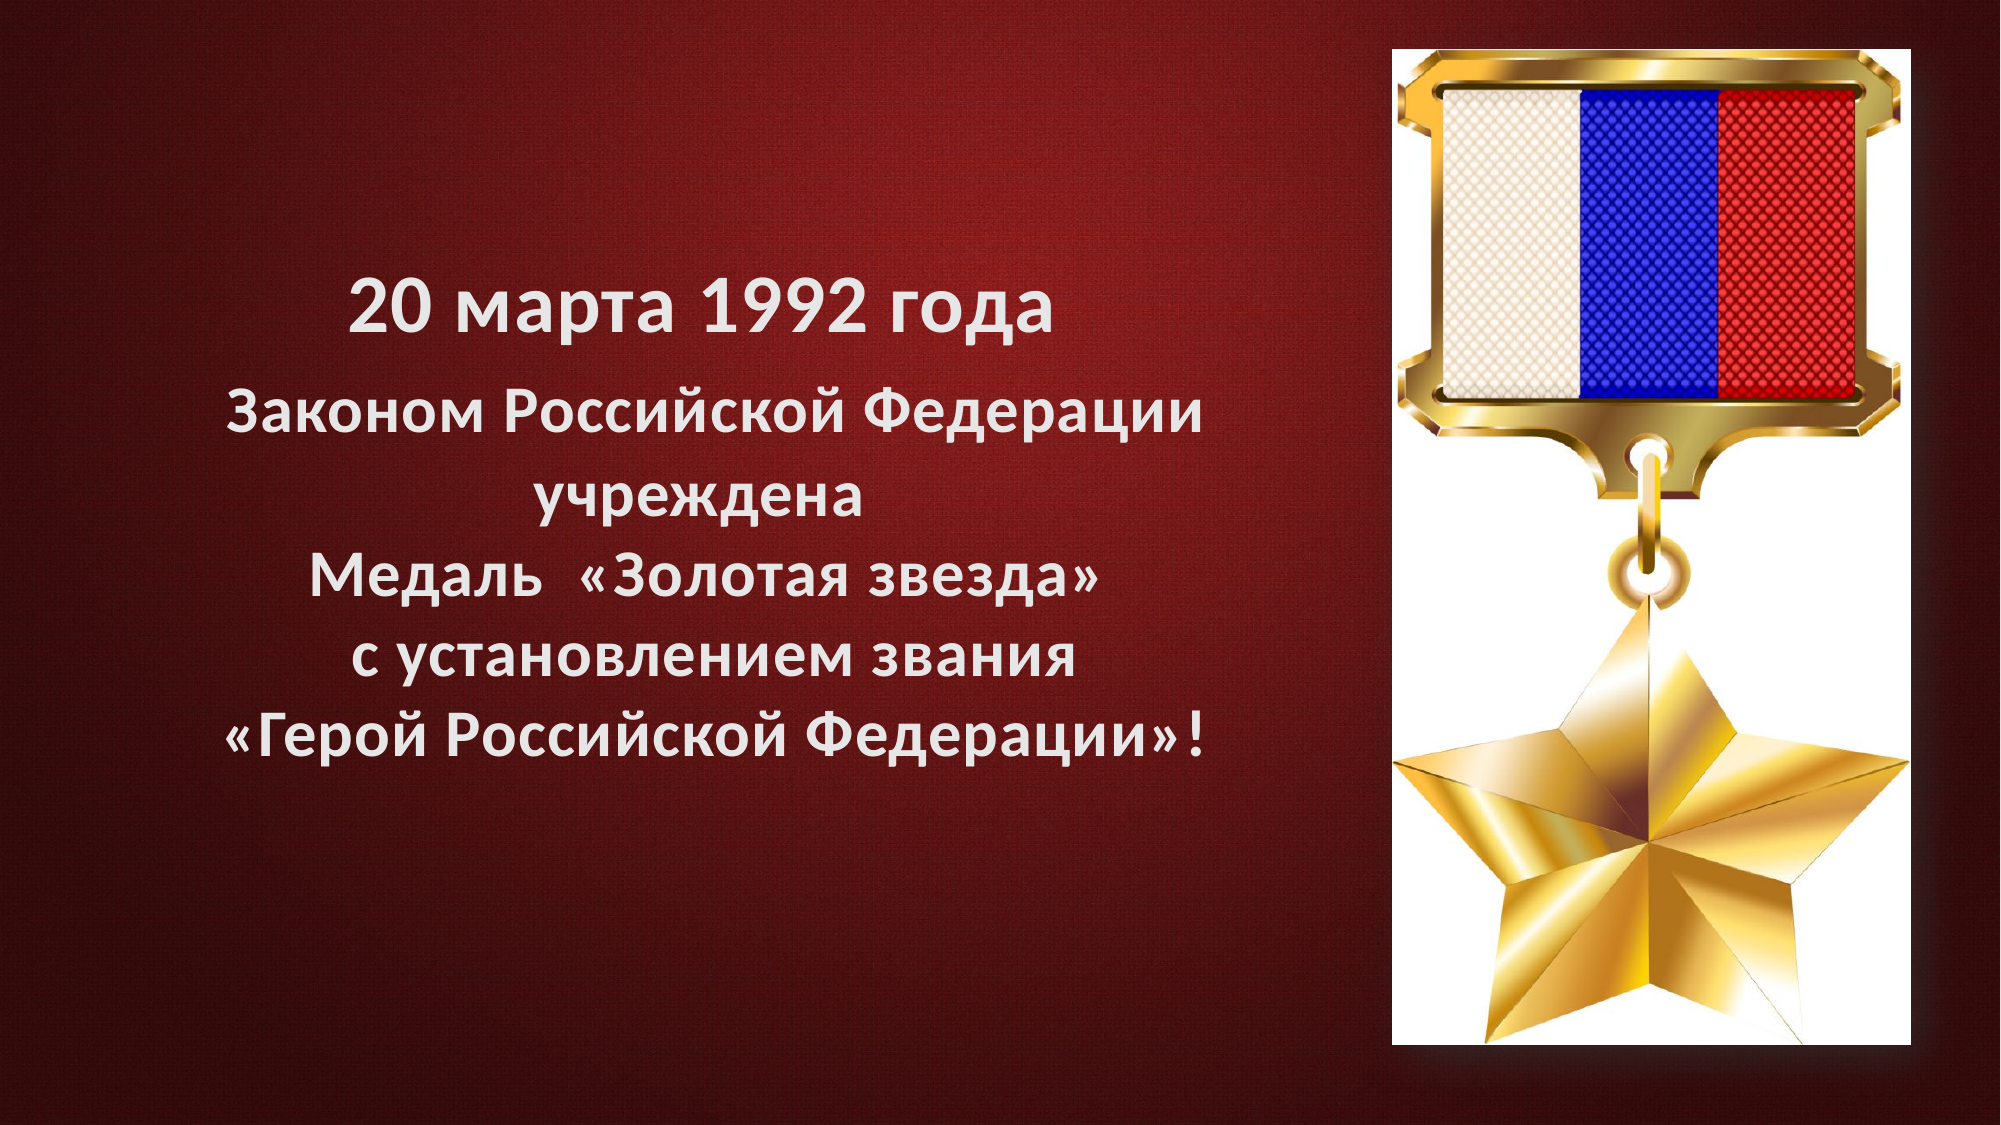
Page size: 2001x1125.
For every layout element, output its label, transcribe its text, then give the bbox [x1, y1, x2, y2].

picture [0, 0, 2001, 1125]
text_box 20 марта 1992 года Законом Российской Федерации учреждена Медаль «Золотая звезда» с установлением звания «Герой Российской Федерации»! [133, 242, 1282, 822]
